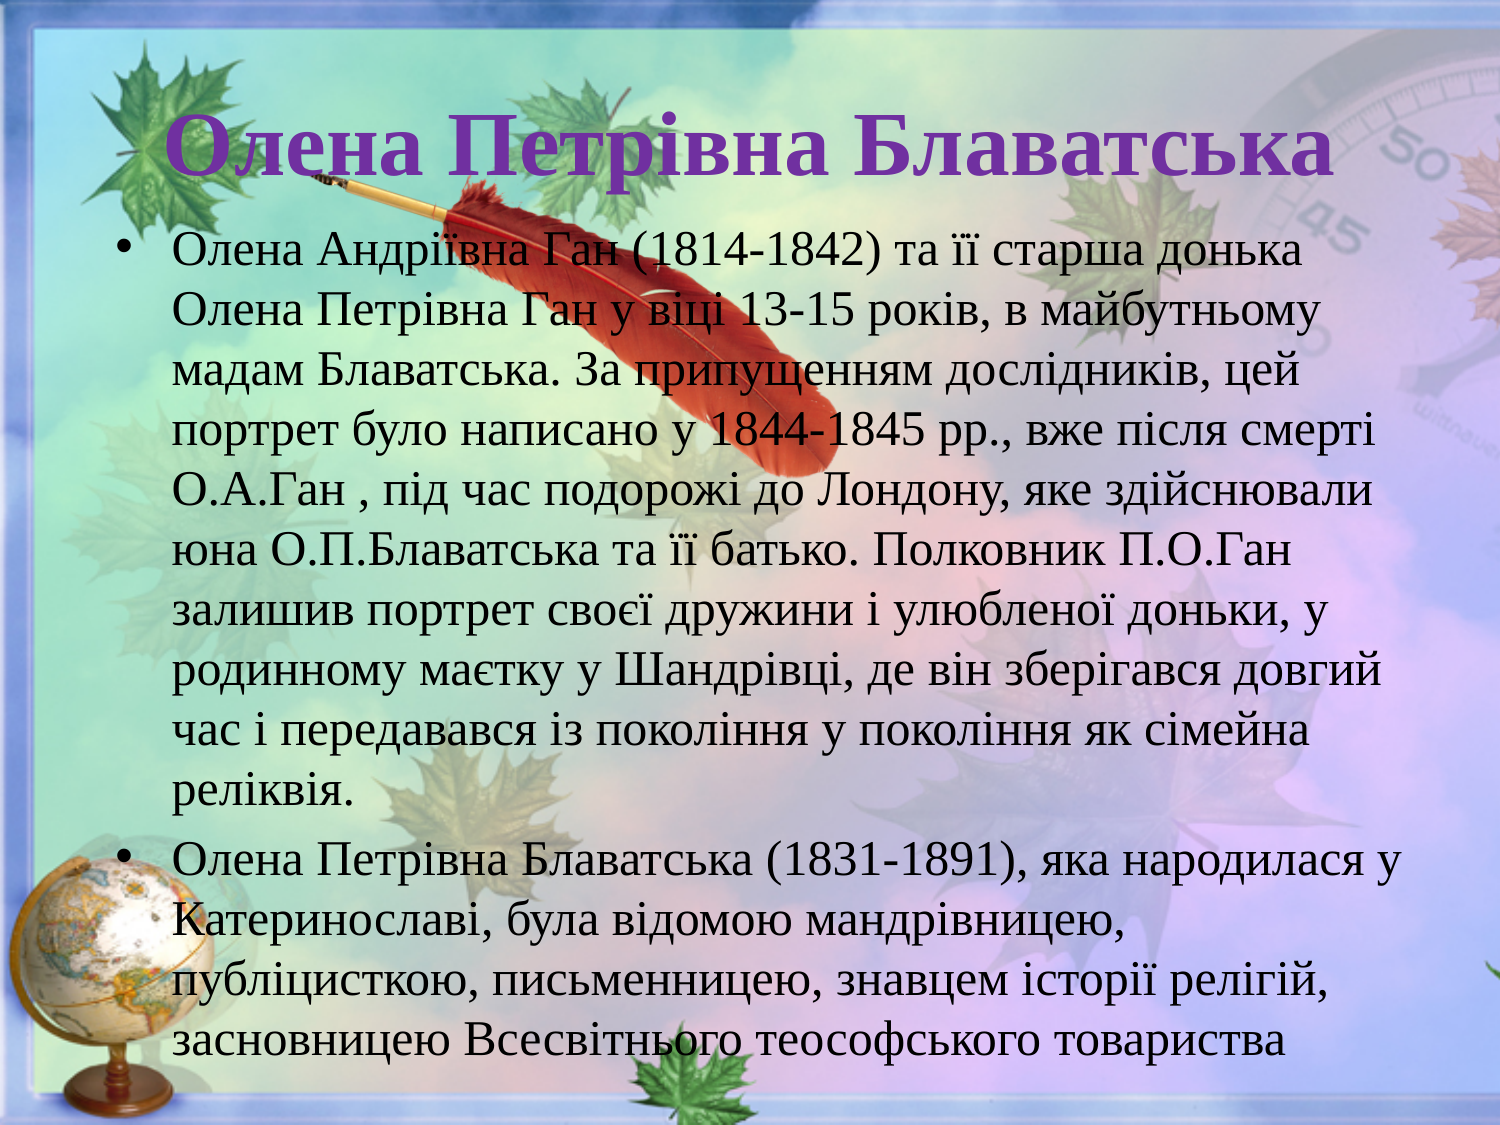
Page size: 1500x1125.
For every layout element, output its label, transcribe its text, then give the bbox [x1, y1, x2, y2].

list Олена Андріївна Ган (1814-1842) та її старша донька Олена Петрівна Ган у віці 13-15 років, в майбутньому мадам Блаватська. За припущенням дослідників, цей портрет було написано у 1844-1845 рр., вже після смерті О.А.Ган , під час подорожі до Лондону, яке здійснювали юна О.П.Блаватська та її батько. Полковник П.О.Ган залишив портрет своєї дружини і улюбленої доньки, у родинному маєтку у Шандрівці, де він зберігався довгий час і передавався із покоління у покоління як сімейна реліквія. Олена Петрівна Блаватська (1831-1891), яка народилася у Катеринославі, була відомою мандрівницею, публіцисткою, письменницею, знавцем історії релігій, засновницею Всесвітнього теософського товариства [100, 207, 1451, 951]
title Олена Петрівна Блаватська [74, 44, 1426, 233]
picture [0, 0, 1500, 1125]
